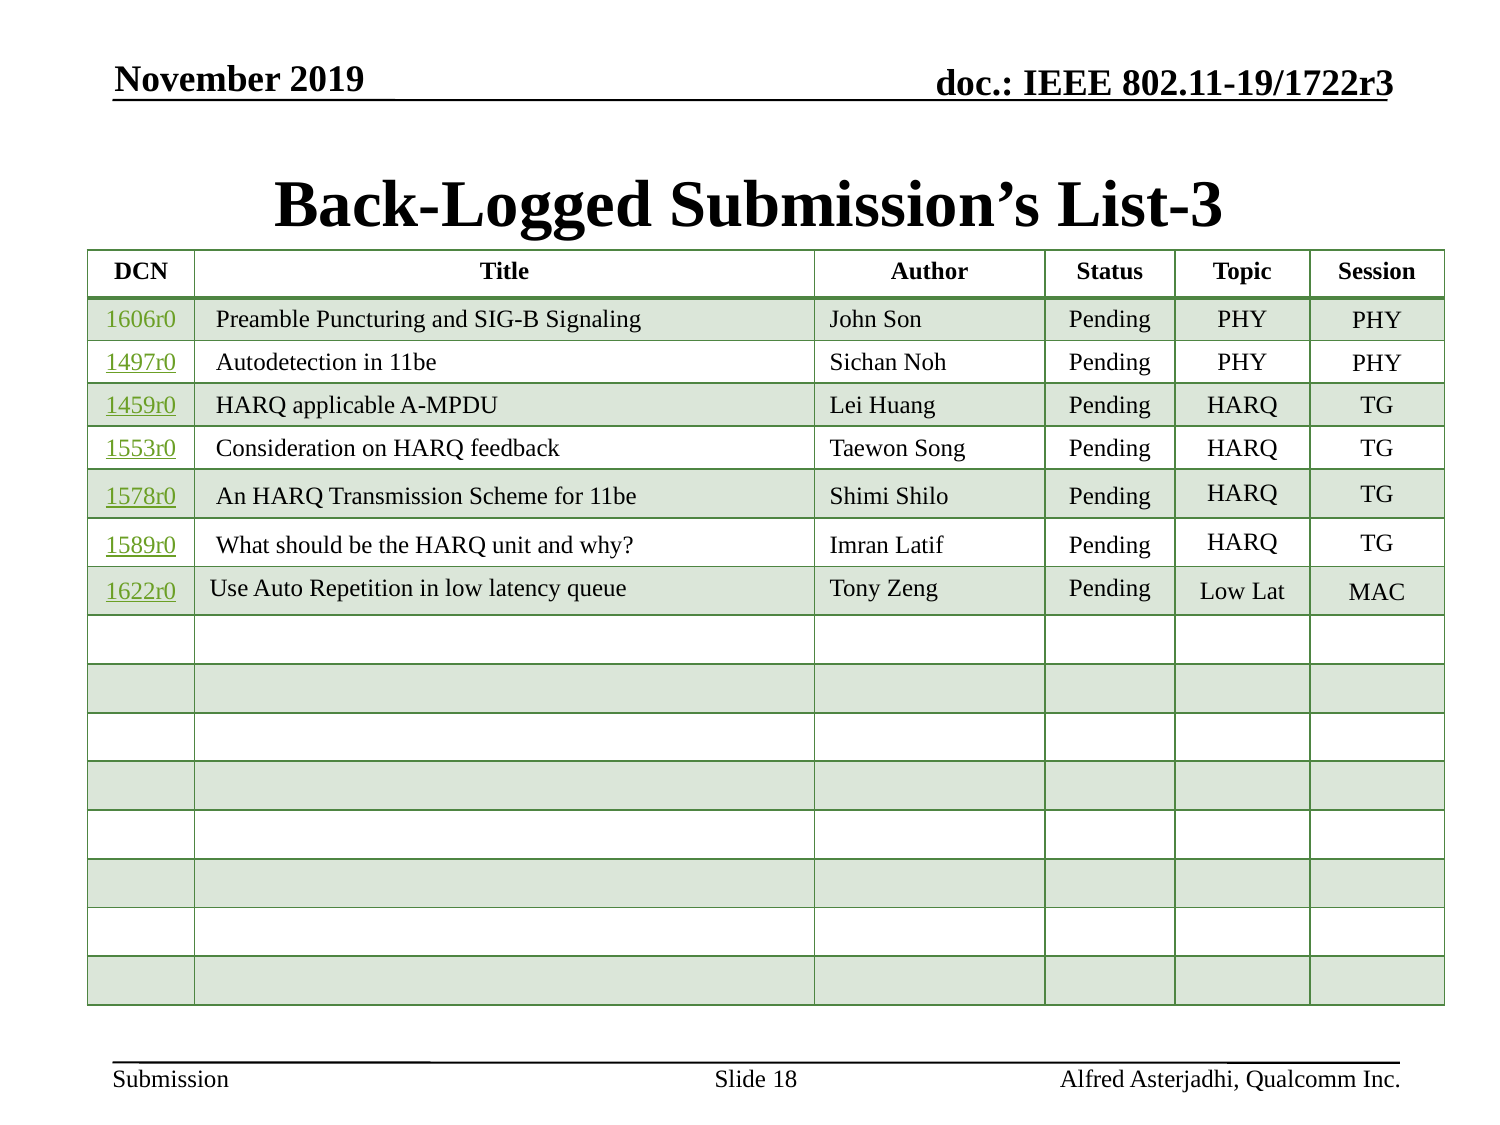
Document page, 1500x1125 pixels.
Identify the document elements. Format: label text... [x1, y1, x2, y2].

table_cell [1311, 665, 1444, 712]
table_cell Pending [1046, 427, 1174, 468]
table_cell [1176, 860, 1309, 907]
table_cell [88, 665, 194, 712]
table_cell 1606r0 [88, 300, 194, 340]
table_cell [1176, 665, 1309, 712]
table_cell Shimi Shilo [815, 470, 1044, 517]
table_header Session [1311, 251, 1444, 296]
table_cell [1176, 714, 1309, 760]
table_cell John Son [815, 300, 1044, 340]
table_cell Use Auto Repetition in low latency queue [195, 567, 814, 614]
table_cell Preamble Puncturing and SIG-B Signaling [195, 300, 814, 340]
table_cell Autodetection in 11be [195, 341, 814, 382]
table_cell [195, 957, 814, 1004]
table_cell Lei Huang [815, 384, 1044, 425]
table_cell Consideration on HARQ feedback [195, 427, 814, 468]
table_cell PHY [1176, 341, 1309, 382]
table_cell [1311, 811, 1444, 858]
table_cell Pending [1046, 519, 1174, 566]
table_cell 1459r0 [88, 384, 194, 425]
table_cell An HARQ Transmission Scheme for 11be [195, 470, 814, 517]
table_cell 1497r0 [88, 341, 194, 382]
table_cell [195, 665, 814, 712]
table_cell [815, 714, 1044, 760]
table_cell HARQ applicable A-MPDU [195, 384, 814, 425]
table_cell [88, 616, 194, 663]
table_cell TG [1311, 519, 1444, 566]
table_cell 1578r0 [88, 470, 194, 517]
table_cell MAC [1311, 567, 1444, 614]
table_cell [88, 860, 194, 907]
table_cell [1311, 860, 1444, 907]
table_cell [815, 811, 1044, 858]
table_cell Sichan Noh [815, 341, 1044, 382]
table_cell [1046, 762, 1174, 809]
table_cell [1311, 762, 1444, 809]
table_cell [195, 762, 814, 809]
table_cell [1311, 714, 1444, 760]
table_cell [1046, 860, 1174, 907]
table_cell Taewon Song [815, 427, 1044, 468]
table_cell TG [1311, 427, 1444, 468]
table_cell PHY [1311, 341, 1444, 382]
table_cell [815, 908, 1044, 955]
table_cell [1176, 616, 1309, 663]
table_cell [88, 908, 194, 955]
footer Alfred Asterjadhi, Qualcomm Inc. [878, 1061, 1402, 1093]
table_cell [88, 714, 194, 760]
table_cell [815, 762, 1044, 809]
table_cell [195, 908, 814, 955]
table_cell [1046, 665, 1174, 712]
table_cell [1046, 957, 1174, 1004]
table_cell HARQ [1176, 384, 1309, 425]
table_cell Tony Zeng [815, 567, 1044, 614]
table_cell [1046, 811, 1174, 858]
table_cell [195, 714, 814, 760]
table_cell Pending [1046, 341, 1174, 382]
table_cell What should be the HARQ unit and why? [195, 519, 814, 566]
table_cell [195, 811, 814, 858]
table_cell Pending [1046, 300, 1174, 340]
table_cell [1311, 957, 1444, 1004]
table_cell Imran Latif [815, 519, 1044, 566]
table_cell [1176, 957, 1309, 1004]
table_cell HARQ [1176, 427, 1309, 468]
table_cell [1046, 714, 1174, 760]
table_cell [1046, 616, 1174, 663]
table_cell Pending [1046, 384, 1174, 425]
table_cell [815, 665, 1044, 712]
table_cell 1553r0 [88, 427, 194, 468]
table_cell [815, 957, 1044, 1004]
table_cell [815, 616, 1044, 663]
table_cell [1176, 908, 1309, 955]
table_cell [1046, 908, 1174, 955]
table_cell [1176, 762, 1309, 809]
table_cell Pending [1046, 567, 1174, 614]
table_header Status [1046, 251, 1174, 296]
table_cell [1311, 616, 1444, 663]
table_header Title [195, 251, 814, 296]
table_cell 1589r0 [88, 519, 194, 566]
table_header DCN [88, 251, 194, 296]
table_cell TG [1311, 470, 1444, 517]
slide_number Slide 18 [712, 1061, 800, 1123]
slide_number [114, 54, 423, 100]
table_cell [1176, 811, 1309, 858]
table_cell HARQ [1176, 470, 1309, 517]
table_cell [88, 811, 194, 858]
table_cell TG [1311, 384, 1444, 425]
table_cell [195, 860, 814, 907]
table_cell PHY [1176, 300, 1309, 340]
table_cell 1622r0 [88, 567, 194, 614]
table_cell Low Lat [1176, 567, 1309, 614]
table_cell HARQ [1176, 519, 1309, 566]
table_cell [1311, 908, 1444, 955]
table_header Author [815, 251, 1044, 296]
table_cell [88, 957, 194, 1004]
table_header Topic [1176, 251, 1309, 296]
table_cell PHY [1311, 300, 1444, 340]
title Back-Logged Submission’s List-3 [112, 112, 1388, 249]
table_cell Pending [1046, 470, 1174, 517]
table_cell [88, 762, 194, 809]
table_cell [815, 860, 1044, 907]
table_cell [195, 616, 814, 663]
